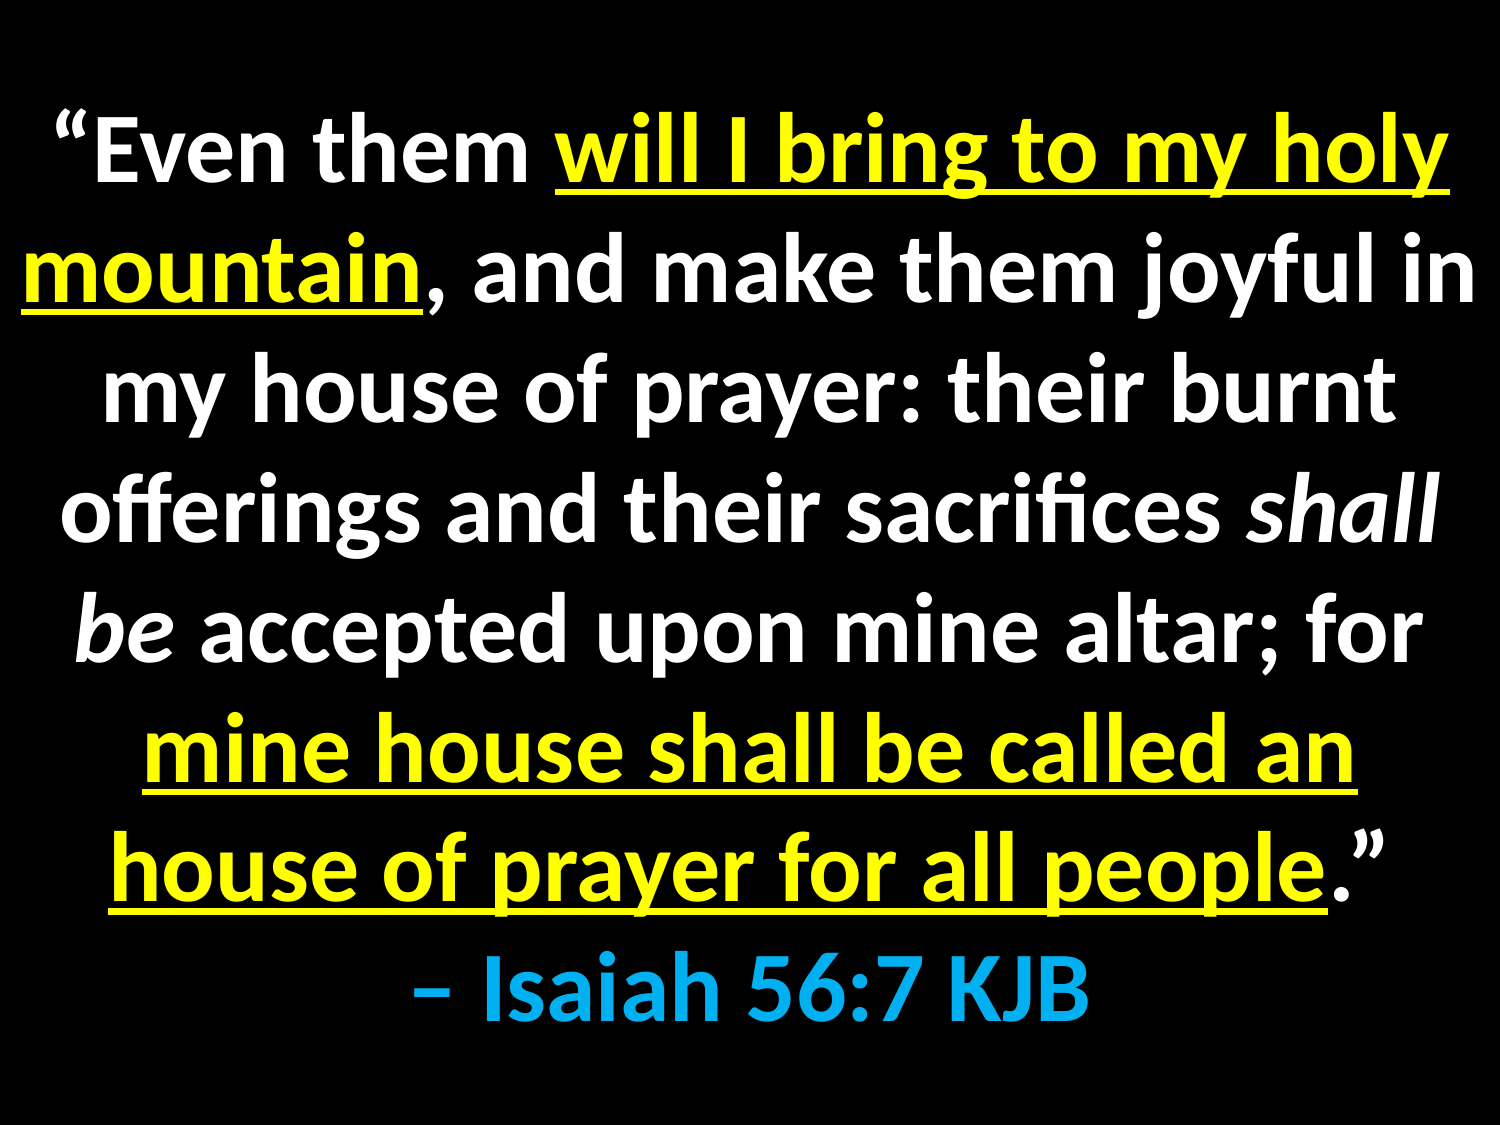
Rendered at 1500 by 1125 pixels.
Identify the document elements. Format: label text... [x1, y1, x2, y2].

text_box “Even them will I bring to my holy mountain, and make them joyful in my house of prayer: their burnt offerings and their sacrifices shall be accepted upon mine altar; for mine house shall be called an house of prayer for all people.” – Isaiah 56:7 KJB [0, 74, 1500, 1050]
